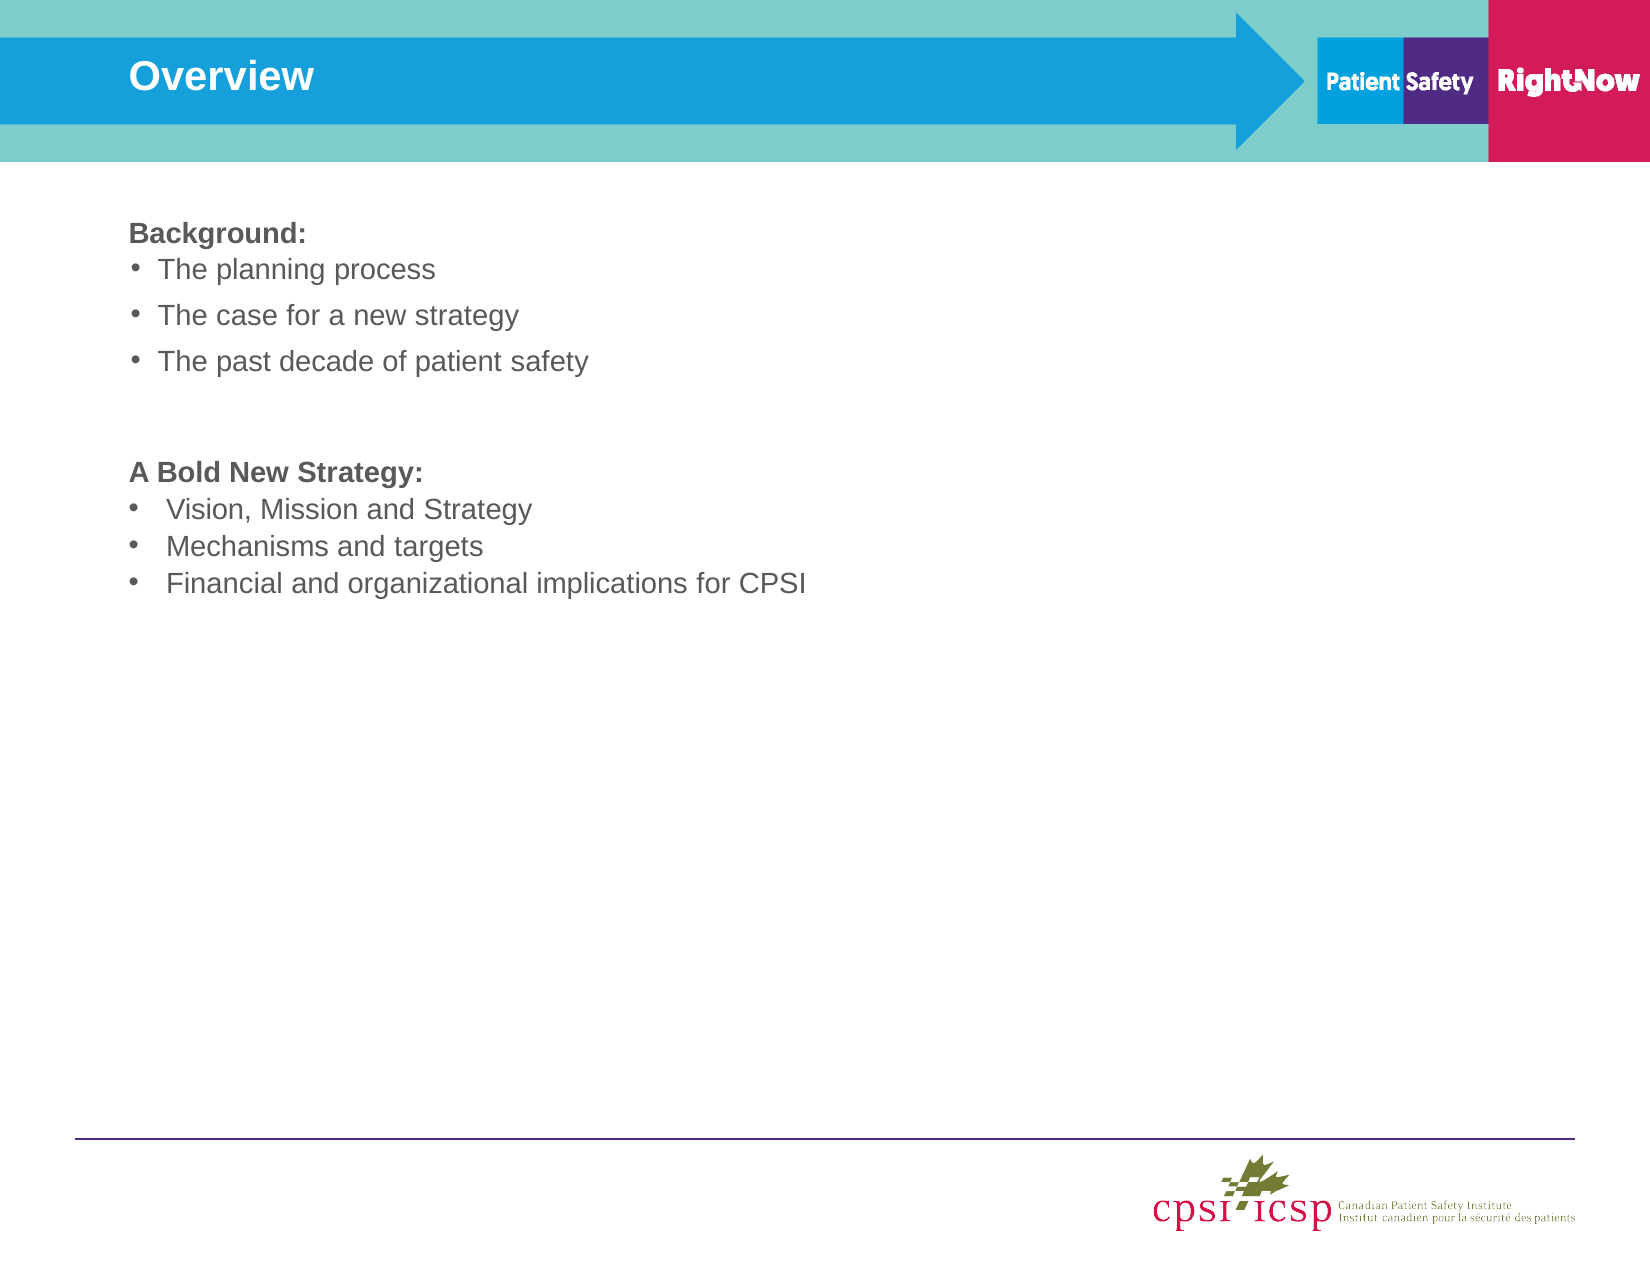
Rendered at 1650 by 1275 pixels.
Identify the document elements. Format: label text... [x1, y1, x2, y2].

picture [1153, 1154, 1575, 1231]
picture [0, 0, 1650, 162]
list Background: The planning process The case for a new strategy The past decade of patient safety A Bold New Strategy: Vision, Mission and Strategy Mechanisms and targets Financial and organizational implications for CPSI [113, 206, 1575, 1103]
title Overview [113, 36, 1248, 119]
